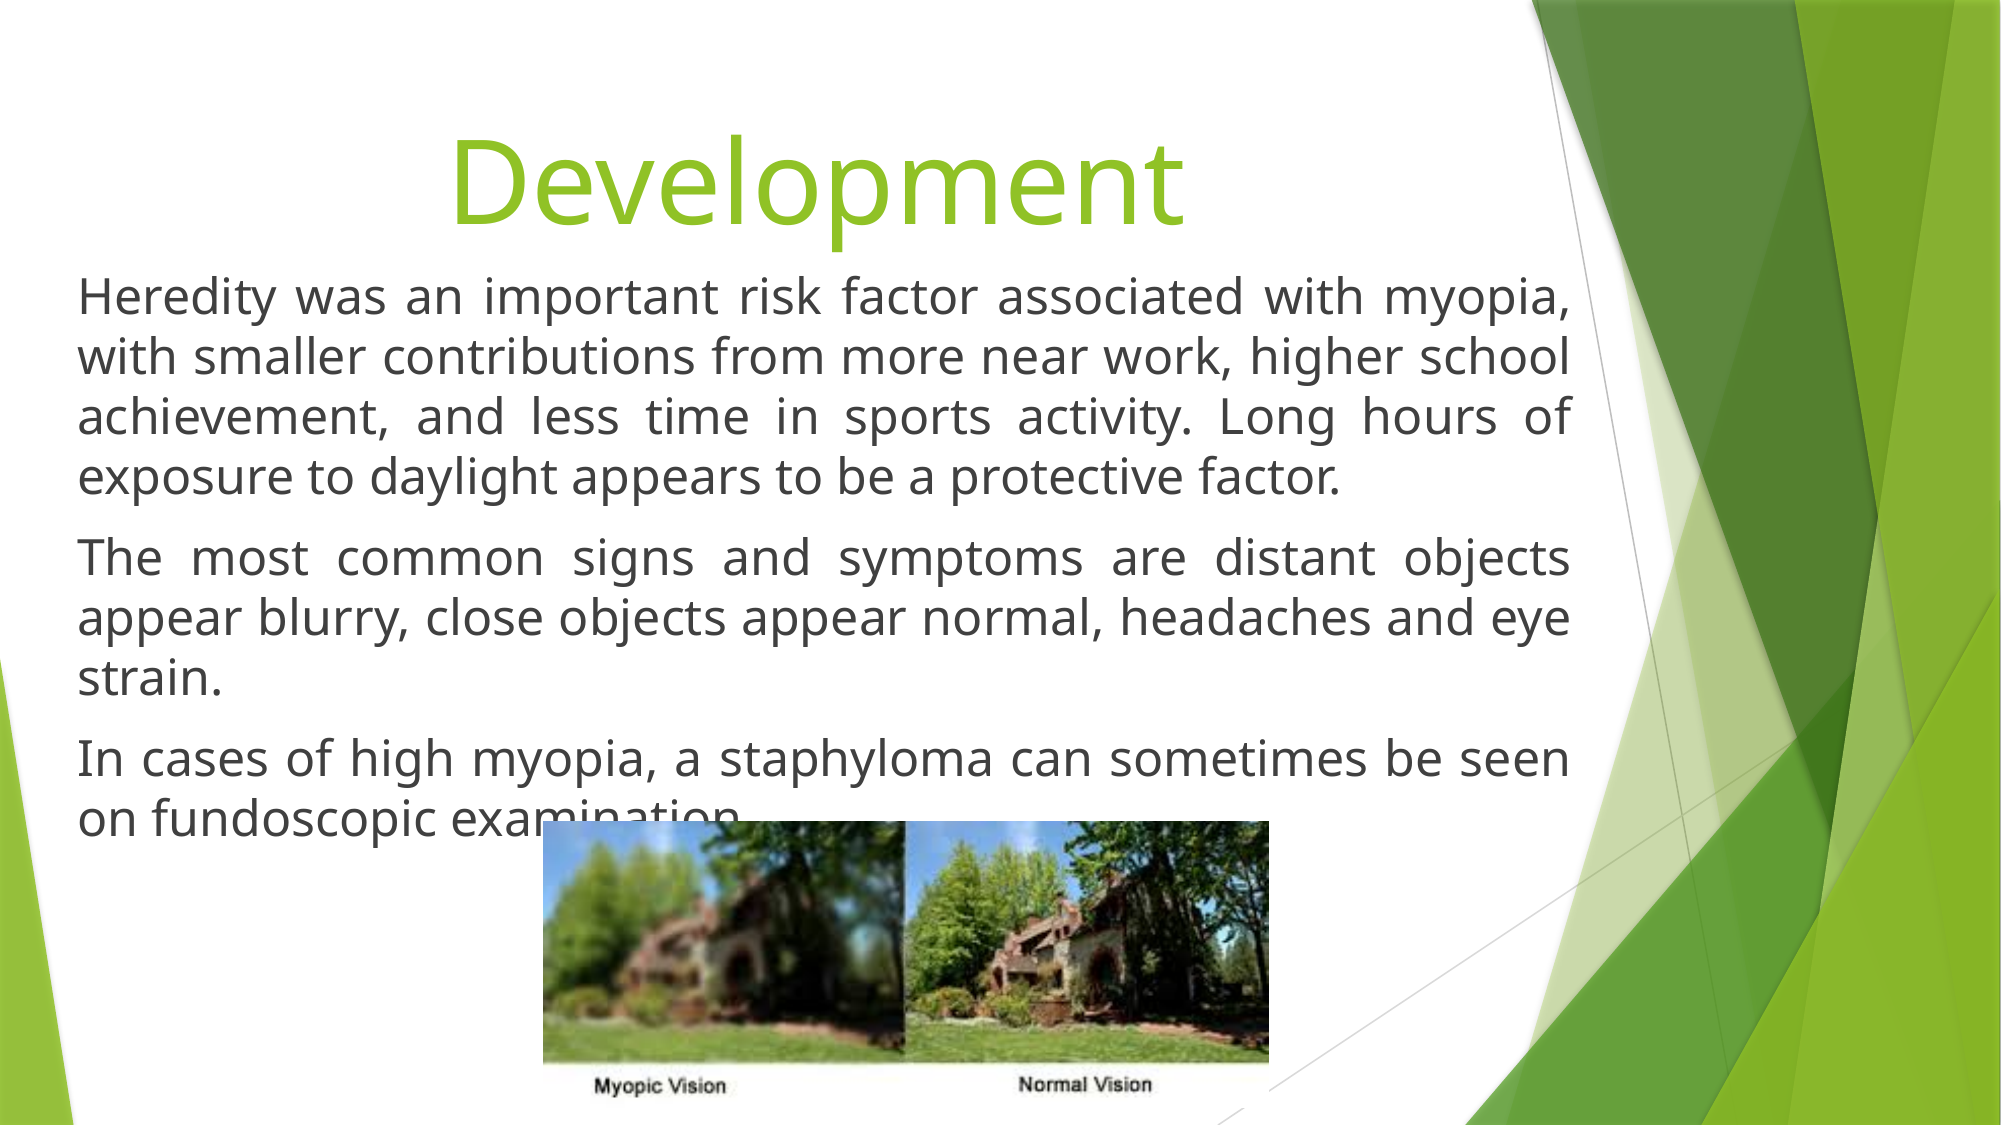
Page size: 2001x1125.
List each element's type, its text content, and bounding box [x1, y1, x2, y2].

title Development [111, 99, 1522, 257]
list Heredity was an important risk factor associated with myopia, with smaller contributions from more near work, higher school achievement, and less time in sports activity. Long hours of exposure to daylight appears to be a protective factor. The most common signs and symptoms are distant objects appear blurry, close objects appear normal, headaches and eye strain. In cases of high myopia, a staphyloma can sometimes be seen on fundoscopic examination. [62, 257, 1588, 1031]
picture [542, 821, 1270, 1109]
